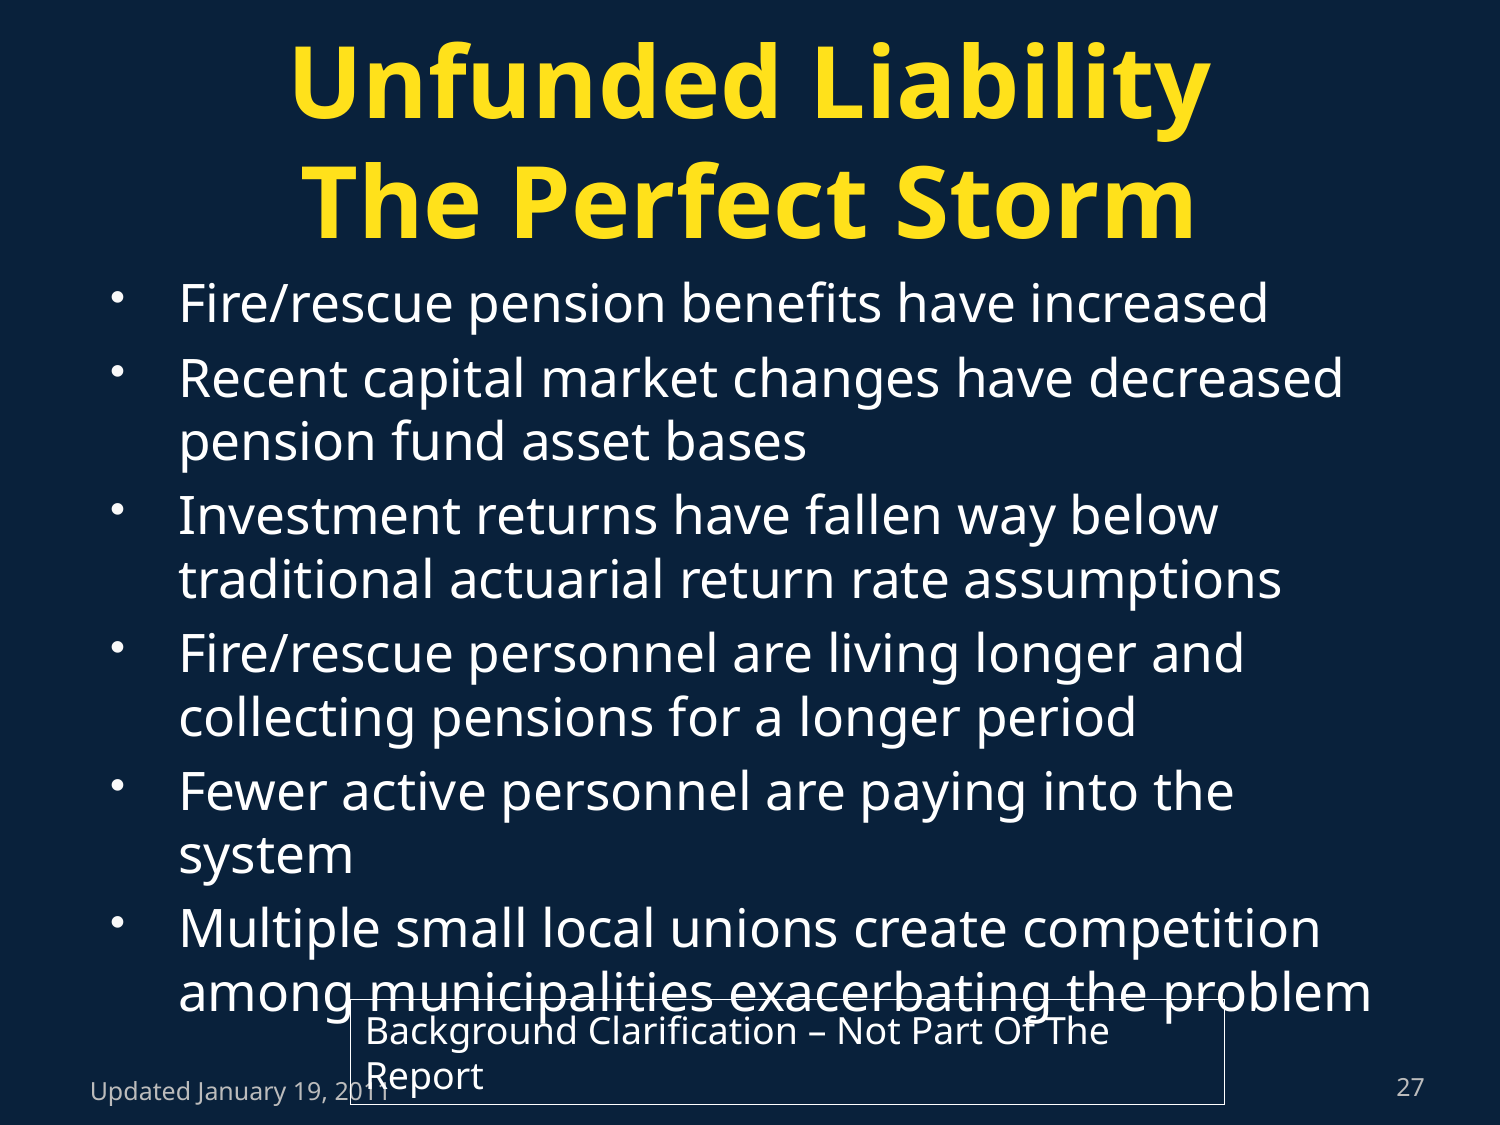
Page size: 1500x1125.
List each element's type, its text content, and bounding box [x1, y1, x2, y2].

text_box Background Clarification – Not Part Of The Report [350, 999, 1225, 1105]
list Fire/rescue pension benefits have increased Recent capital market changes have decreased pension fund asset bases Investment returns have fallen way below traditional actuarial return rate assumptions Fire/rescue personnel are living longer and collecting pensions for a longer period Fewer active personnel are paying into the system Multiple small local unions create competition among municipalities exacerbating the problem [75, 262, 1425, 1035]
slide_number 27 [1299, 1052, 1425, 1113]
title Unfunded Liability The Perfect Storm [75, 45, 1425, 233]
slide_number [75, 1052, 425, 1113]
